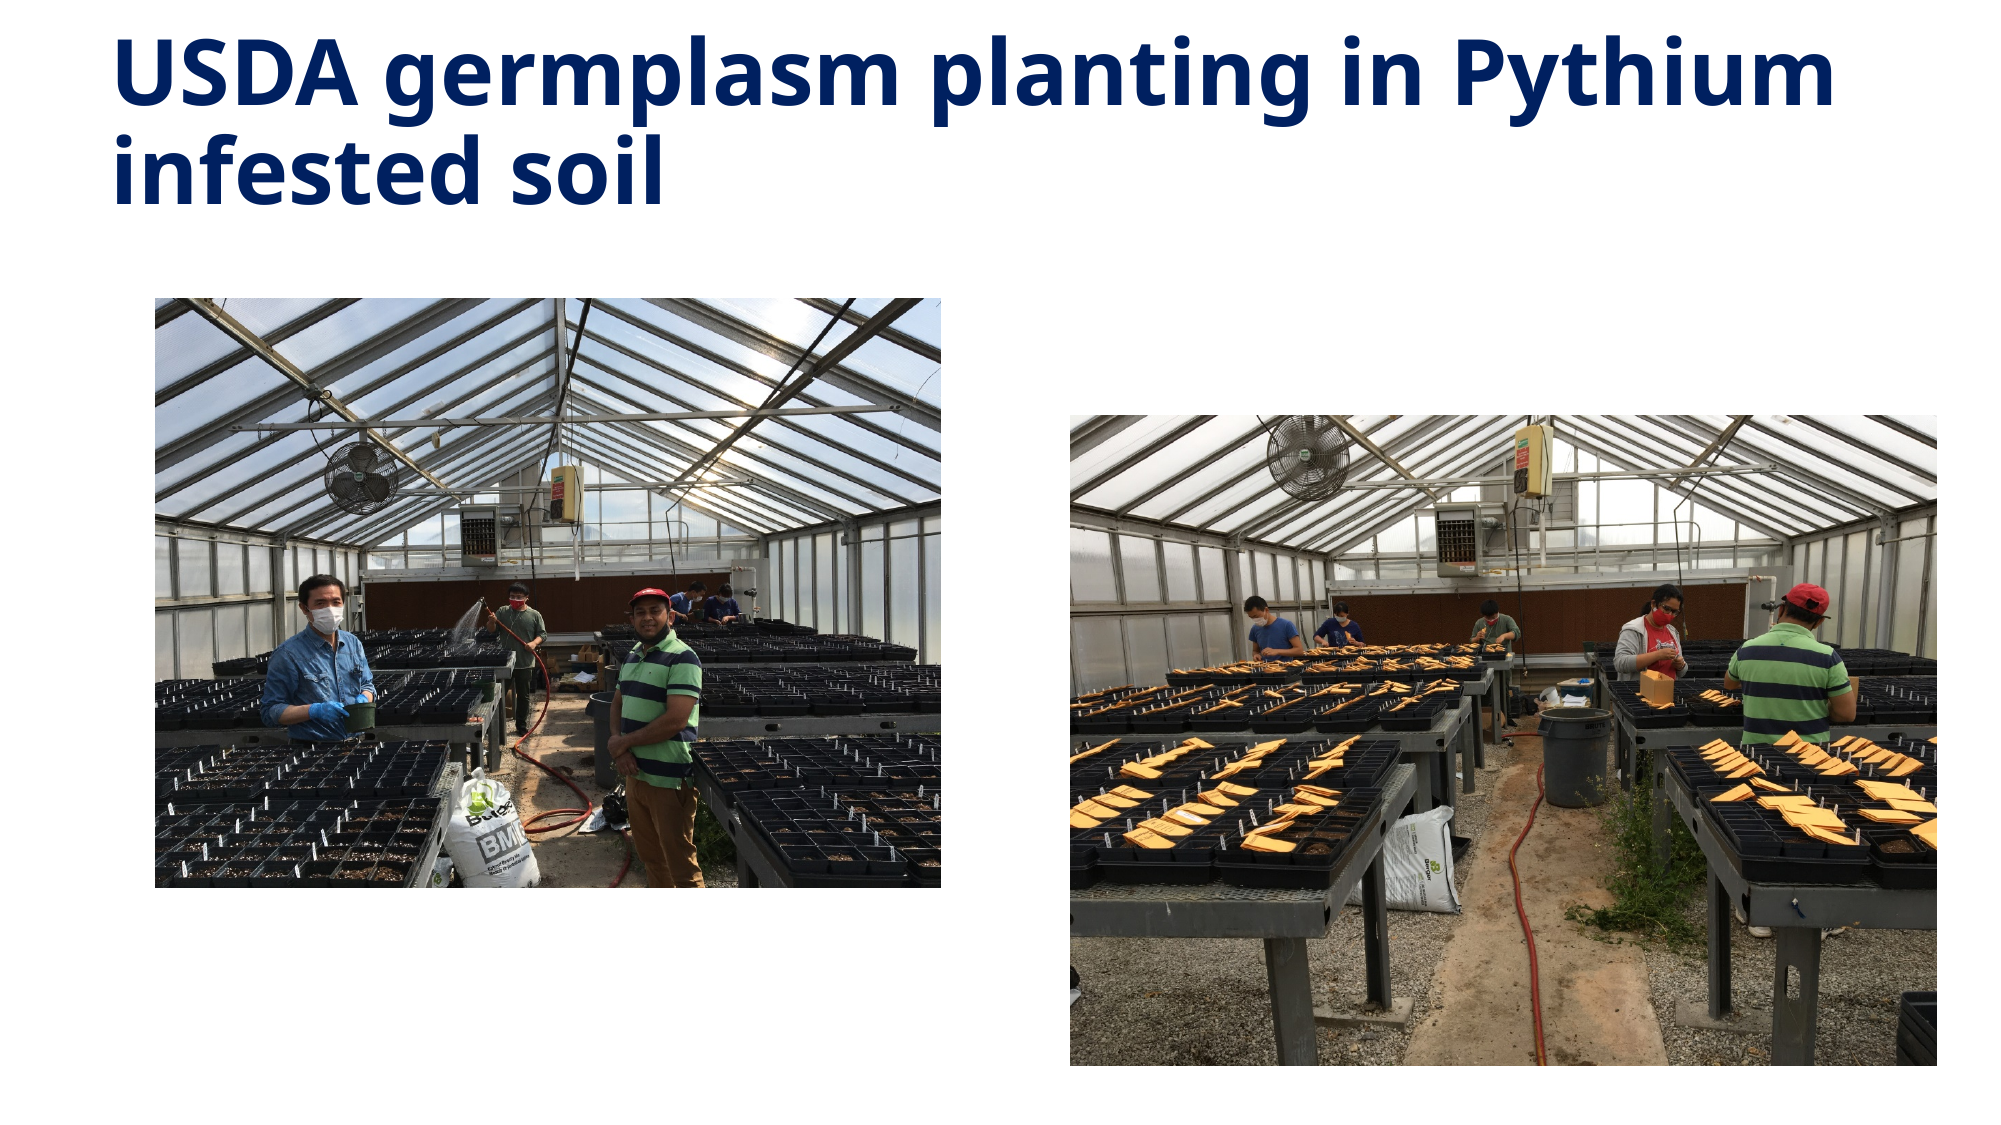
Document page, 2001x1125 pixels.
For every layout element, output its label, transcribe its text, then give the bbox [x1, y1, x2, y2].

picture [1070, 415, 1937, 1066]
title USDA germplasm planting in Pythium infested soil [95, 37, 1979, 213]
picture [155, 298, 941, 888]
